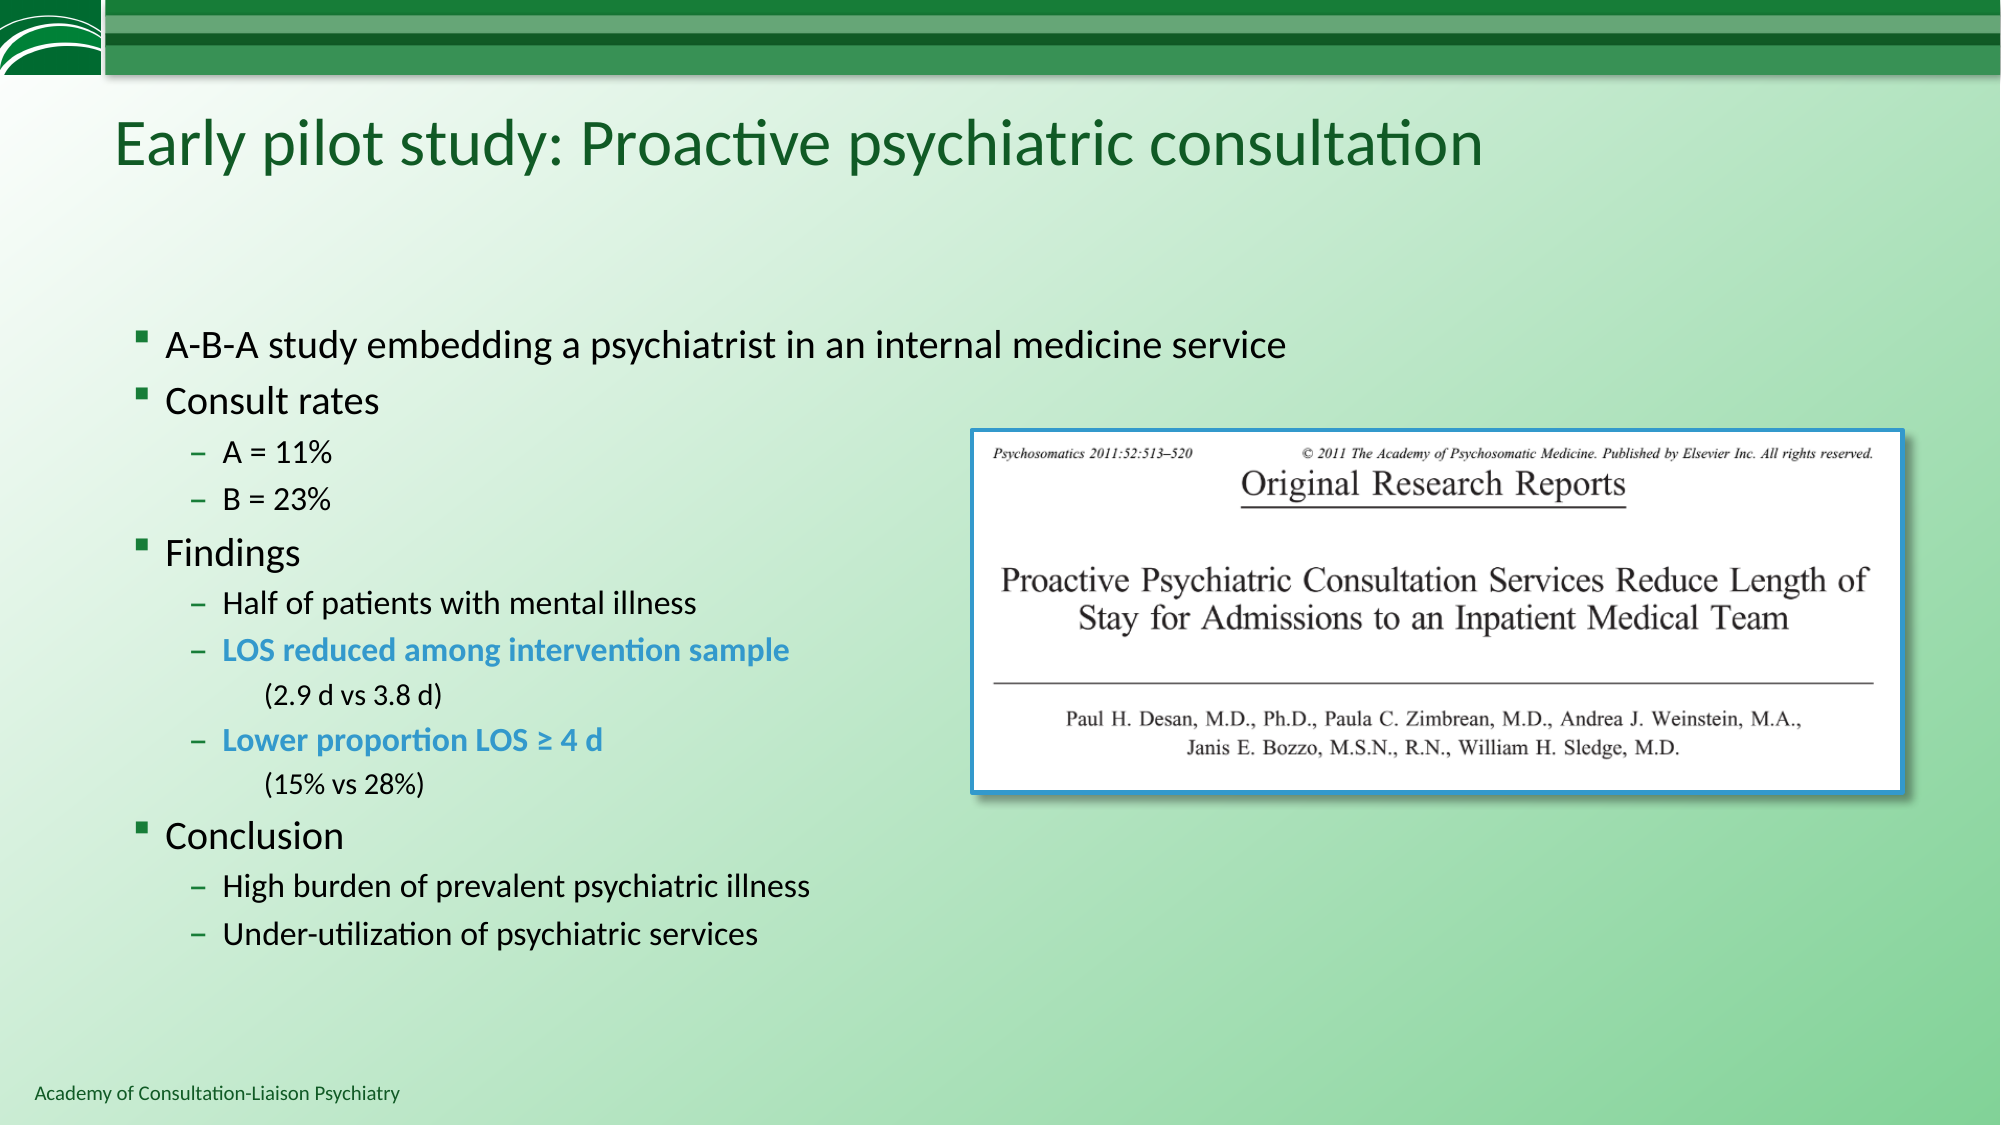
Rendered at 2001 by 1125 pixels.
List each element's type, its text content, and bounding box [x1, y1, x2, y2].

title Early pilot study: Proactive psychiatric consultation [99, 45, 1900, 233]
list A-B-A study embedding a psychiatrist in an internal medicine service Consult rates A = 11% B = 23% Findings Half of patients with mental illness LOS reduced among intervention sample (2.9 d vs 3.8 d) Lower proportion LOS ≥ 4 d (15% vs 28%) Conclusion High burden of prevalent psychiatric illness Under-utilization of psychiatric services [117, 309, 1895, 961]
picture [0, 0, 101, 75]
picture [973, 432, 1901, 791]
